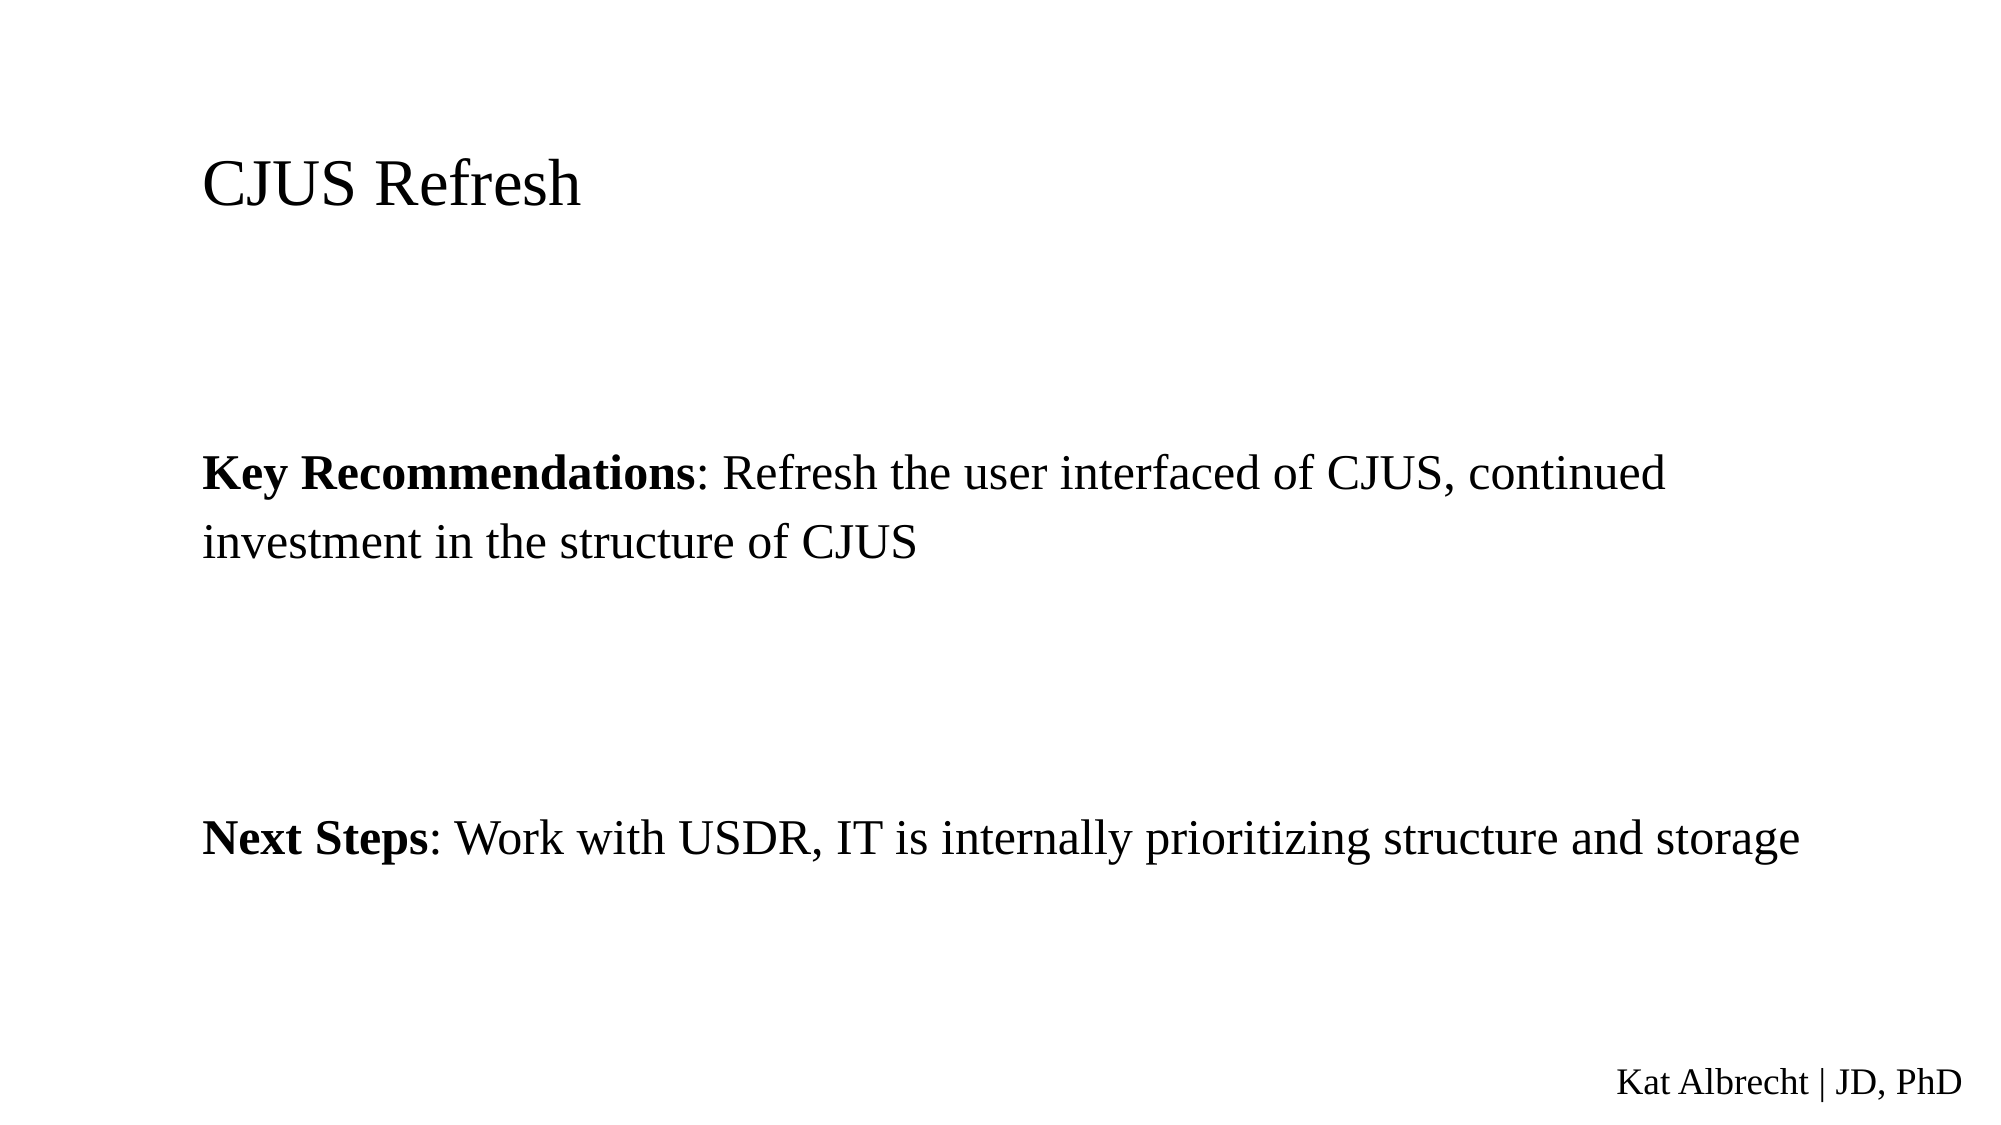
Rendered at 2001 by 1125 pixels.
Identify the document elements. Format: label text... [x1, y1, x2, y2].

text_box Next Steps: Work with USDR, IT is internally prioritizing structure and storage [187, 788, 1936, 872]
text_box Key Recommendations: Refresh the user interfaced of CJUS, continued investment in the structure of CJUS [187, 423, 1892, 576]
text_box CJUS Refresh [187, 119, 1746, 243]
text_box Kat Albrecht | JD, PhD [1601, 1049, 1978, 1110]
